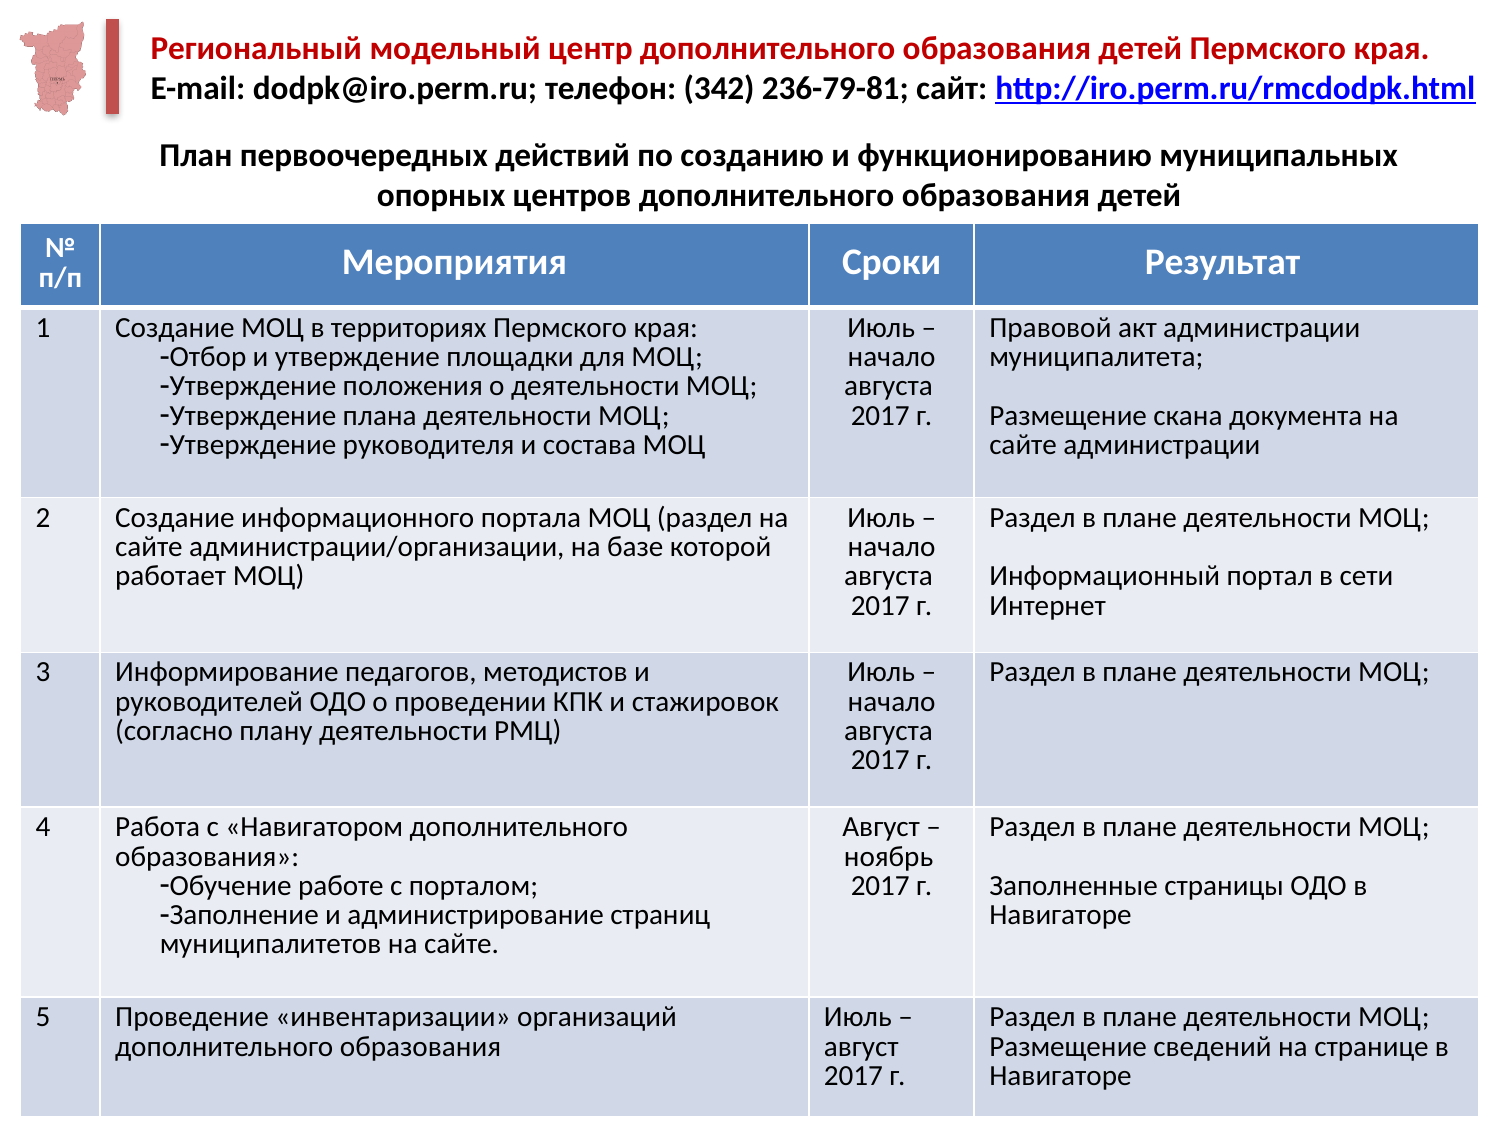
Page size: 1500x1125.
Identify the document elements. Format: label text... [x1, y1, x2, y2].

table_cell 3 [21, 653, 99, 806]
table_cell Проведение «инвентаризации» организаций дополнительного образования [101, 998, 808, 1116]
table_header Мероприятия [101, 224, 808, 305]
table_cell Август – ноябрь 2017 г. [810, 808, 973, 996]
table_cell Июль – начало августа 2017 г. [810, 498, 973, 652]
text_box План первоочередных действий по созданию и функционированию муниципальных опорных центров дополнительного образования детей [100, 125, 1459, 220]
table_cell Раздел в плане деятельности МОЦ; Заполненные страницы ОДО в Навигаторе [975, 808, 1478, 996]
table_cell Создание МОЦ в территориях Пермского края: Отбор и утверждение площадки для МОЦ; Утверждение положения о деятельности МОЦ; Утверждение плана деятельности МОЦ; Утверждение руководителя и состава МОЦ [101, 310, 808, 497]
table_cell Раздел в плане деятельности МОЦ; Информационный портал в сети Интернет [975, 498, 1478, 652]
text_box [17, 18, 1500, 117]
table_cell Создание информационного портала МОЦ (раздел на сайте администрации/организации, на базе которой работает МОЦ) [101, 498, 808, 652]
table_cell Работа с «Навигатором дополнительного образования»: Обучение работе с порталом; Заполнение и администрирование страниц муниципалитетов на сайте. [101, 808, 808, 996]
table_cell Раздел в плане деятельности МОЦ; [975, 653, 1478, 806]
table_cell Июль – начало августа 2017 г. [810, 653, 973, 806]
table_cell 2 [21, 498, 99, 652]
table_cell Информирование педагогов, методистов и руководителей ОДО о проведении КПК и стажировок (согласно плану деятельности РМЦ) [101, 653, 808, 806]
table_header № п/п [21, 224, 99, 305]
table_cell 5 [21, 998, 99, 1116]
table_header Сроки [810, 224, 973, 305]
table_cell Правовой акт администрации муниципалитета; Размещение скана документа на сайте администрации [975, 310, 1478, 497]
table_header Результат [975, 224, 1478, 305]
table_cell 4 [21, 808, 99, 996]
table_cell Раздел в плане деятельности МОЦ; Размещение сведений на странице в Навигаторе [975, 998, 1478, 1116]
table_cell Июль – август 2017 г. [810, 998, 973, 1116]
table_cell Июль – начало августа 2017 г. [810, 310, 973, 497]
table_cell 1 [21, 310, 99, 497]
